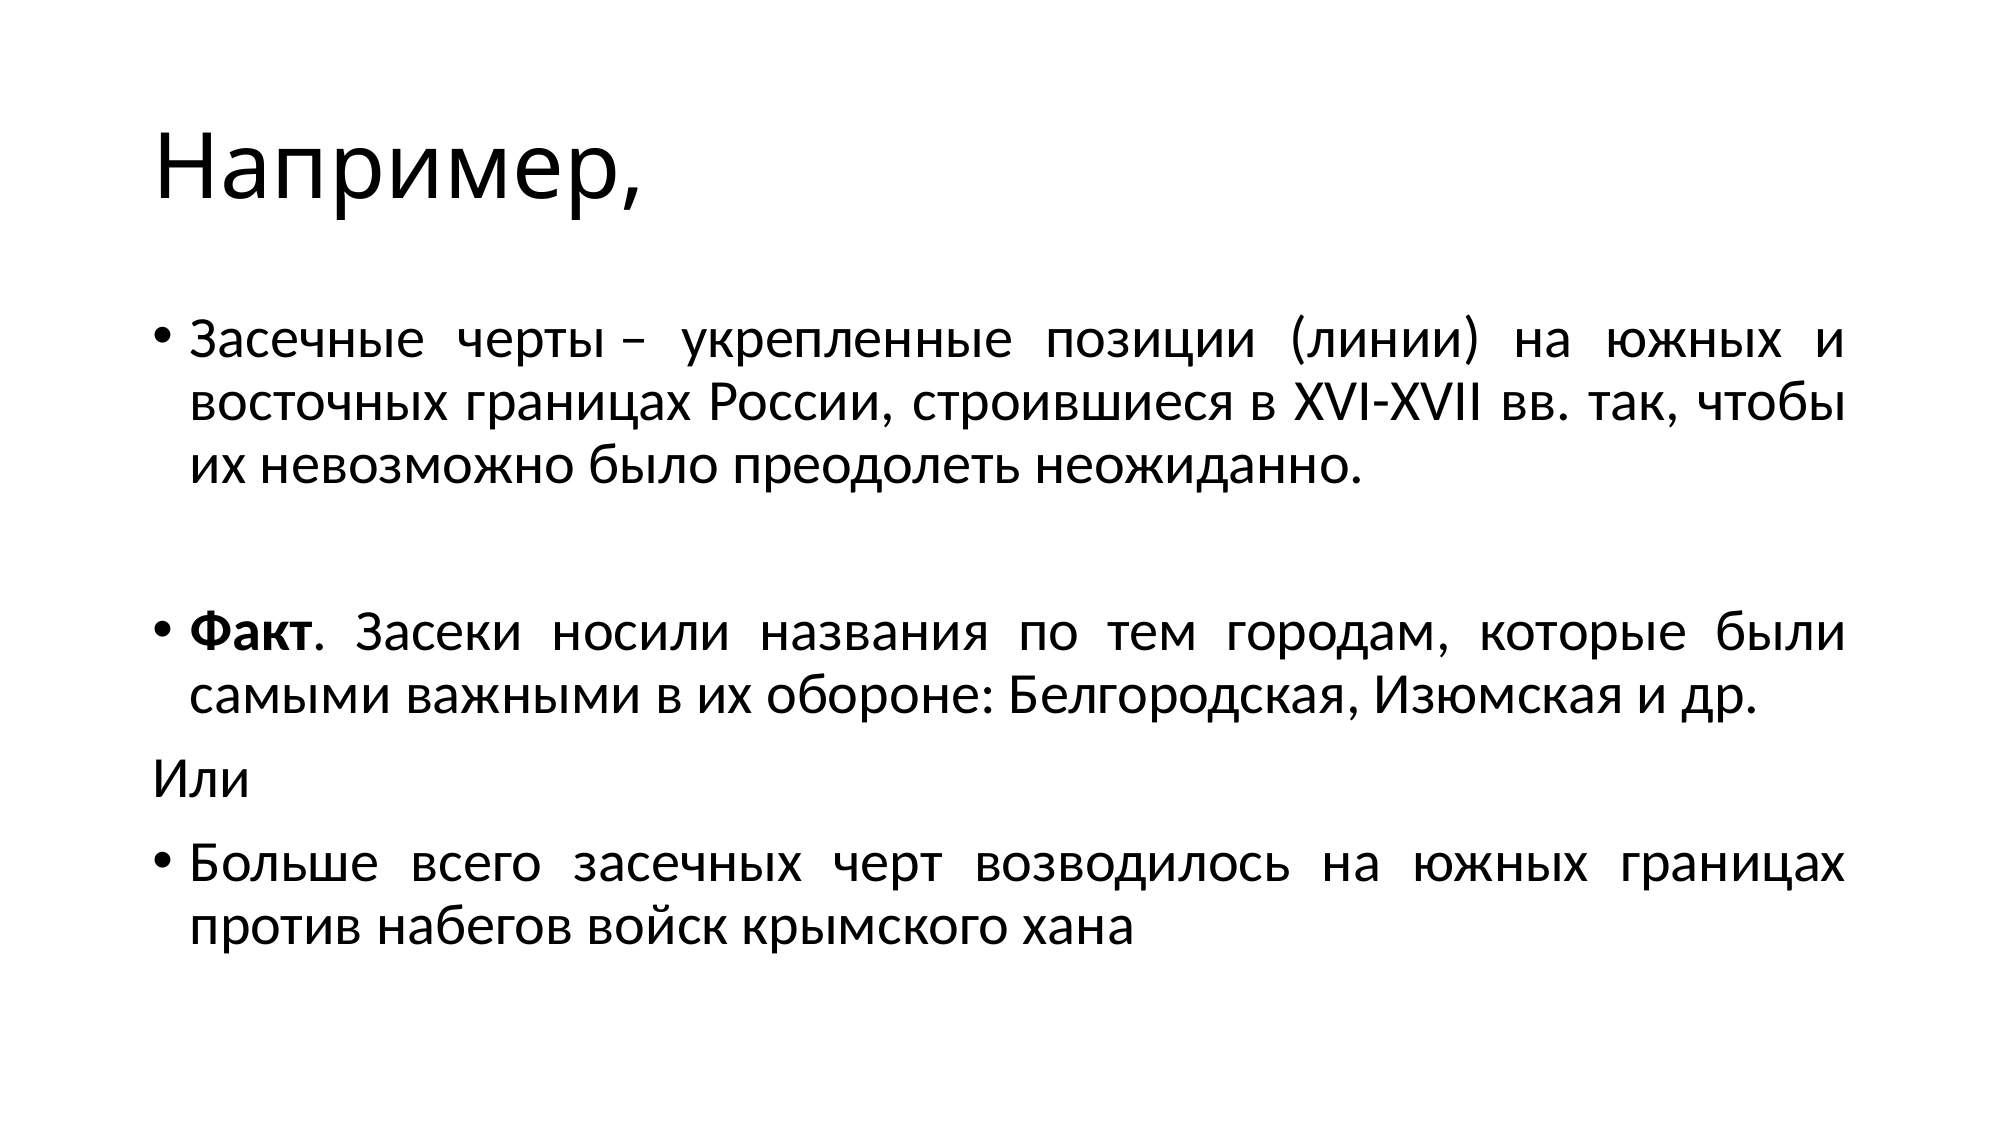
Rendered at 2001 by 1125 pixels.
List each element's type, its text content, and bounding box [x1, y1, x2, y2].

list Засечные черты – укрепленные позиции (линии) на южных и восточных границах России, строившиеся в XVI-XVII вв. так, чтобы их невозможно было преодолеть неожиданно. Факт. Засеки носили названия по тем городам, которые были самыми важными в их обороне: Белгородская, Изюмская и др. Или Больше всего засечных черт возводилось на южных границах против набегов войск крымского хана [137, 299, 1863, 1014]
title Например, [137, 59, 1863, 278]
